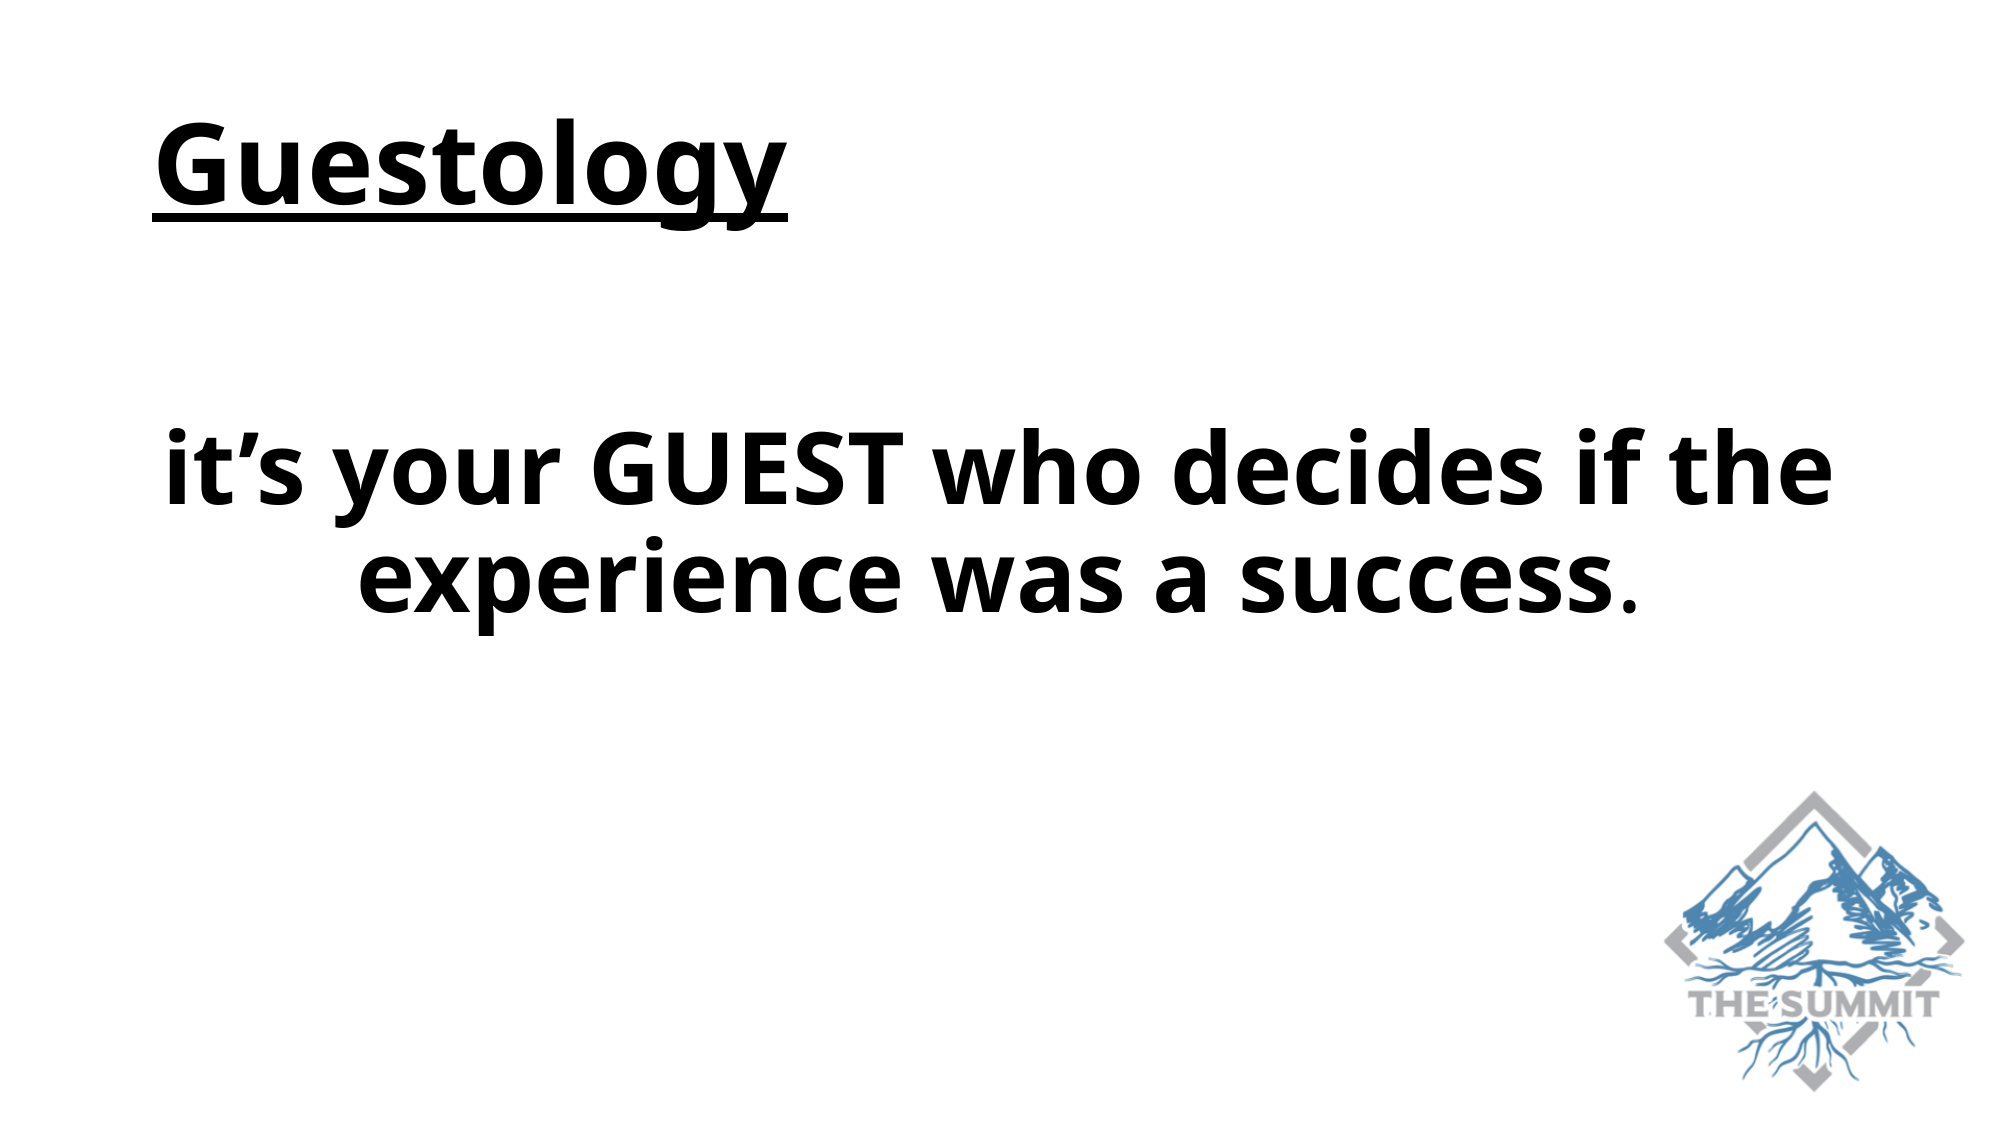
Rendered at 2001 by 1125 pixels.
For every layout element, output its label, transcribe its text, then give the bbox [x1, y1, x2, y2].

title Guestology [137, 59, 1863, 278]
list it’s your GUEST who decides if the experience was a success. [137, 411, 1863, 1125]
